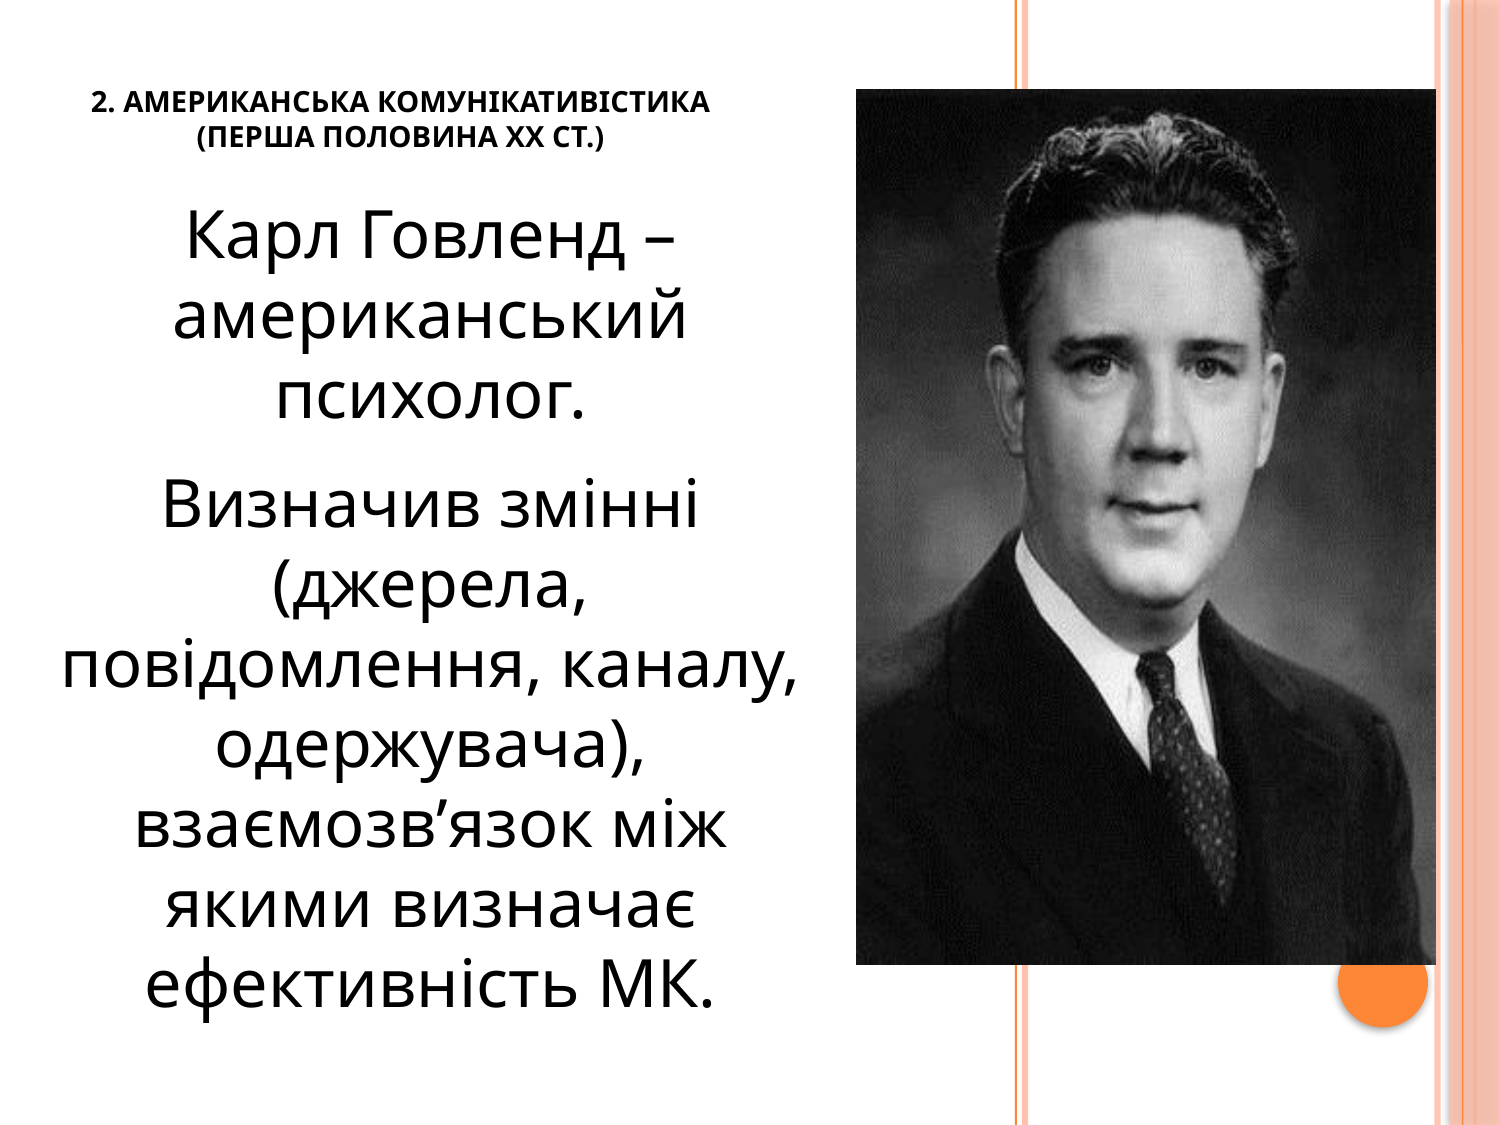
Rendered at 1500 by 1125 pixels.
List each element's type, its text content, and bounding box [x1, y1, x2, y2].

title 2. Американська комунікативістика (перша половина ХХ ст.) [75, 44, 727, 161]
list Карл Говленд – американський психолог. Визначив змінні (джерела, повідомлення, каналу, одержувача), взаємозв’язок між якими визначає ефективність МК. [41, 184, 821, 1059]
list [855, 89, 1436, 965]
